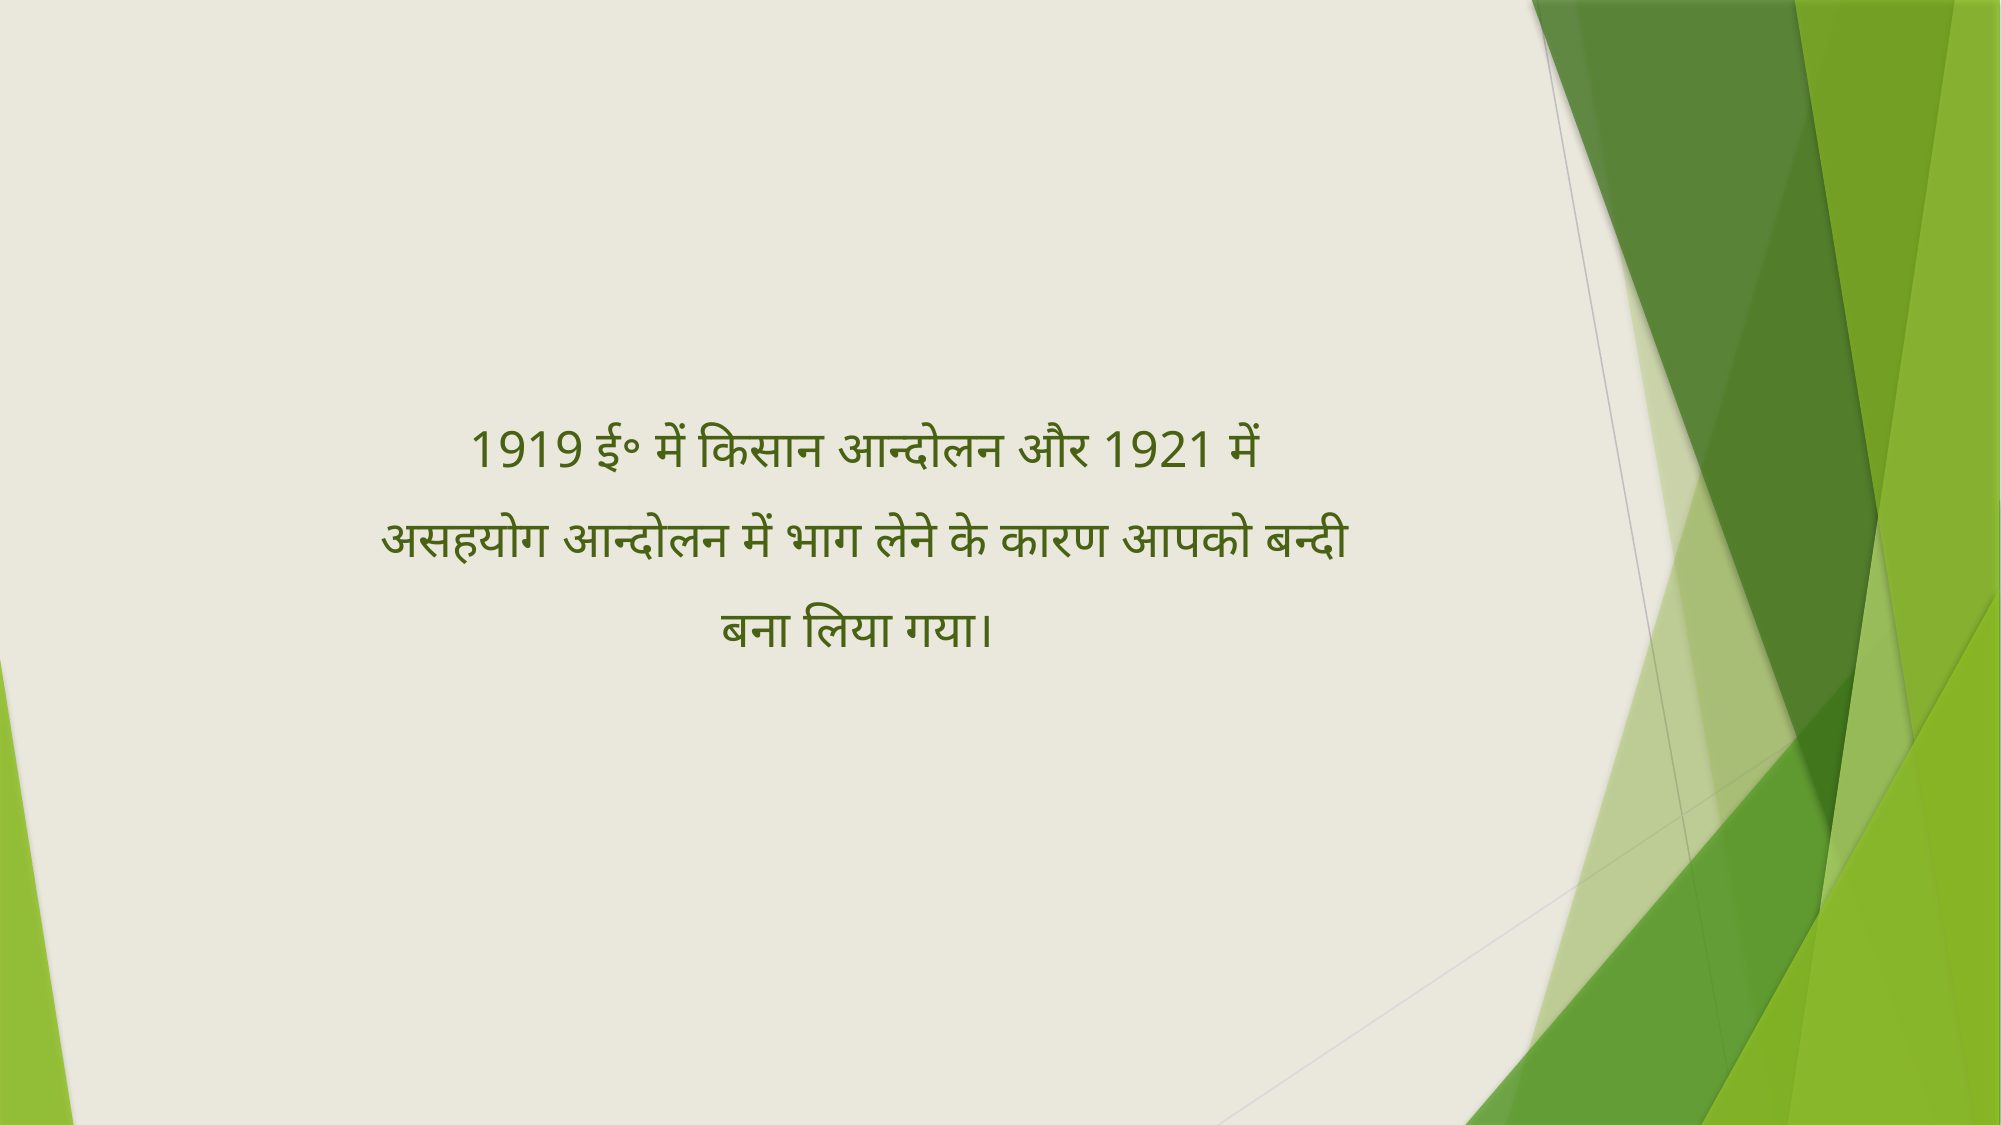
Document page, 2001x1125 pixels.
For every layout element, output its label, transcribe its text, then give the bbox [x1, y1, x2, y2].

text_box 1919 ई॰ में किसान आन्दोलन और 1921 में असहयोग आन्दोलन में भाग लेने के कारण आपको बन्दी बना लिया गया। [364, 380, 1365, 666]
